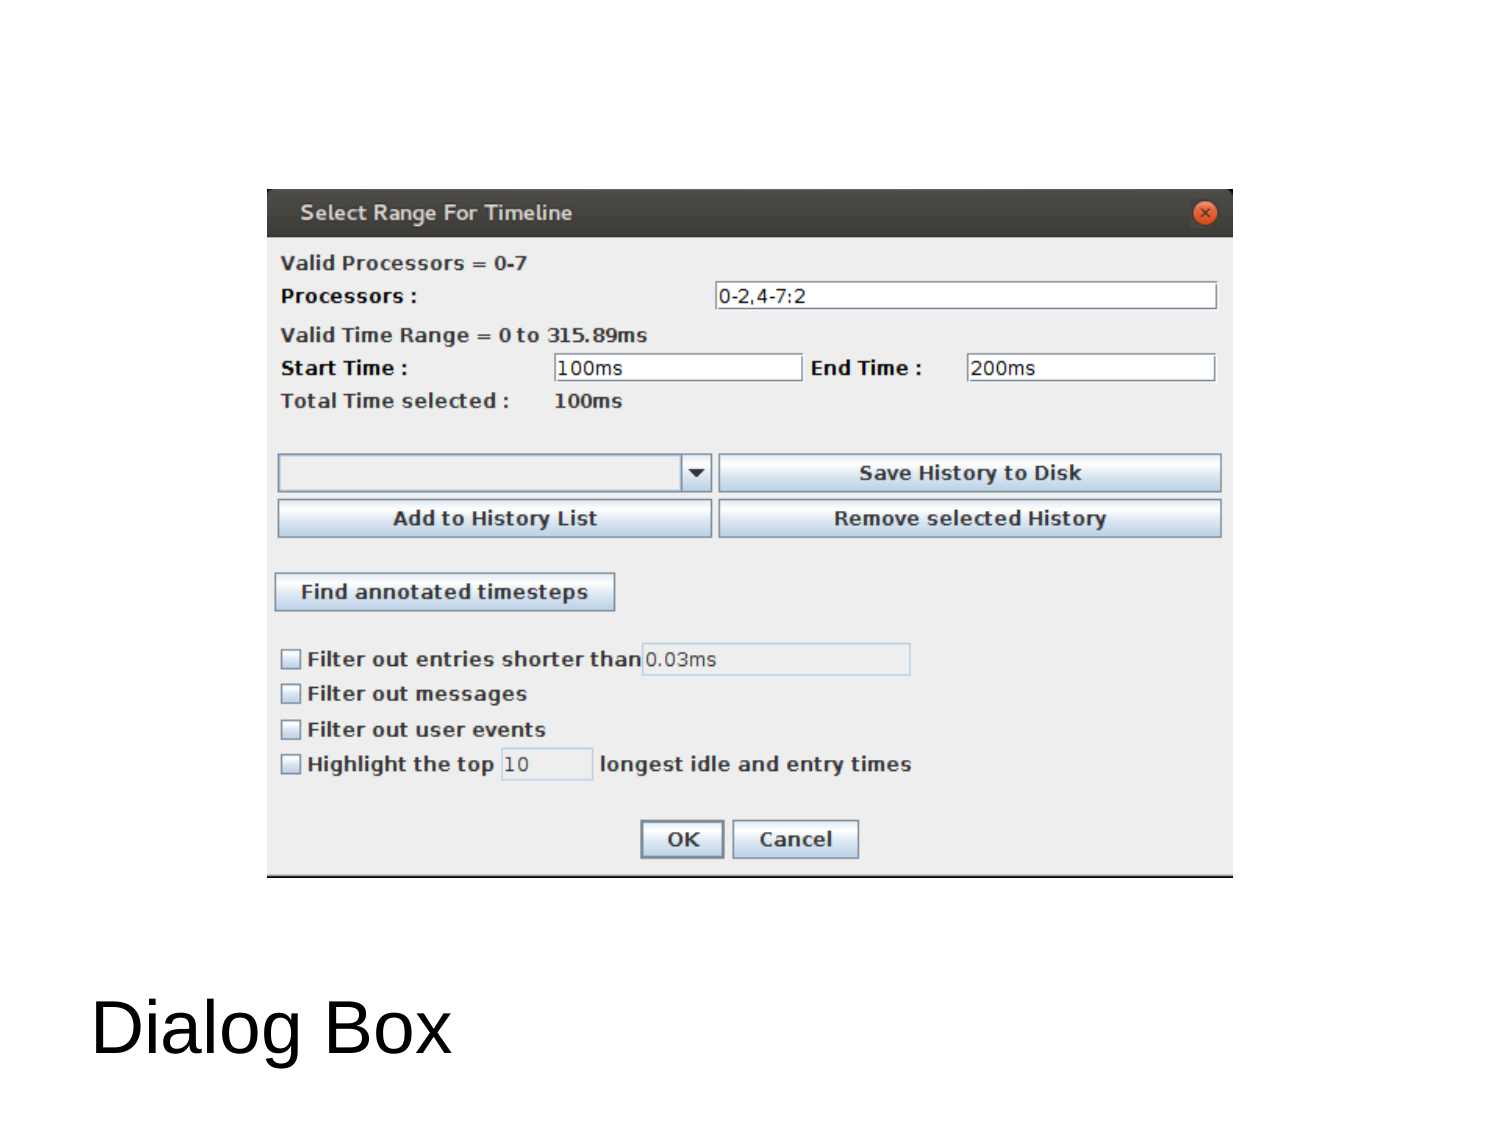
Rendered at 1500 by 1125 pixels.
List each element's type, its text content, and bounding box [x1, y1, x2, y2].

list Dialog Box [75, 963, 1425, 1060]
picture [266, 189, 1233, 878]
